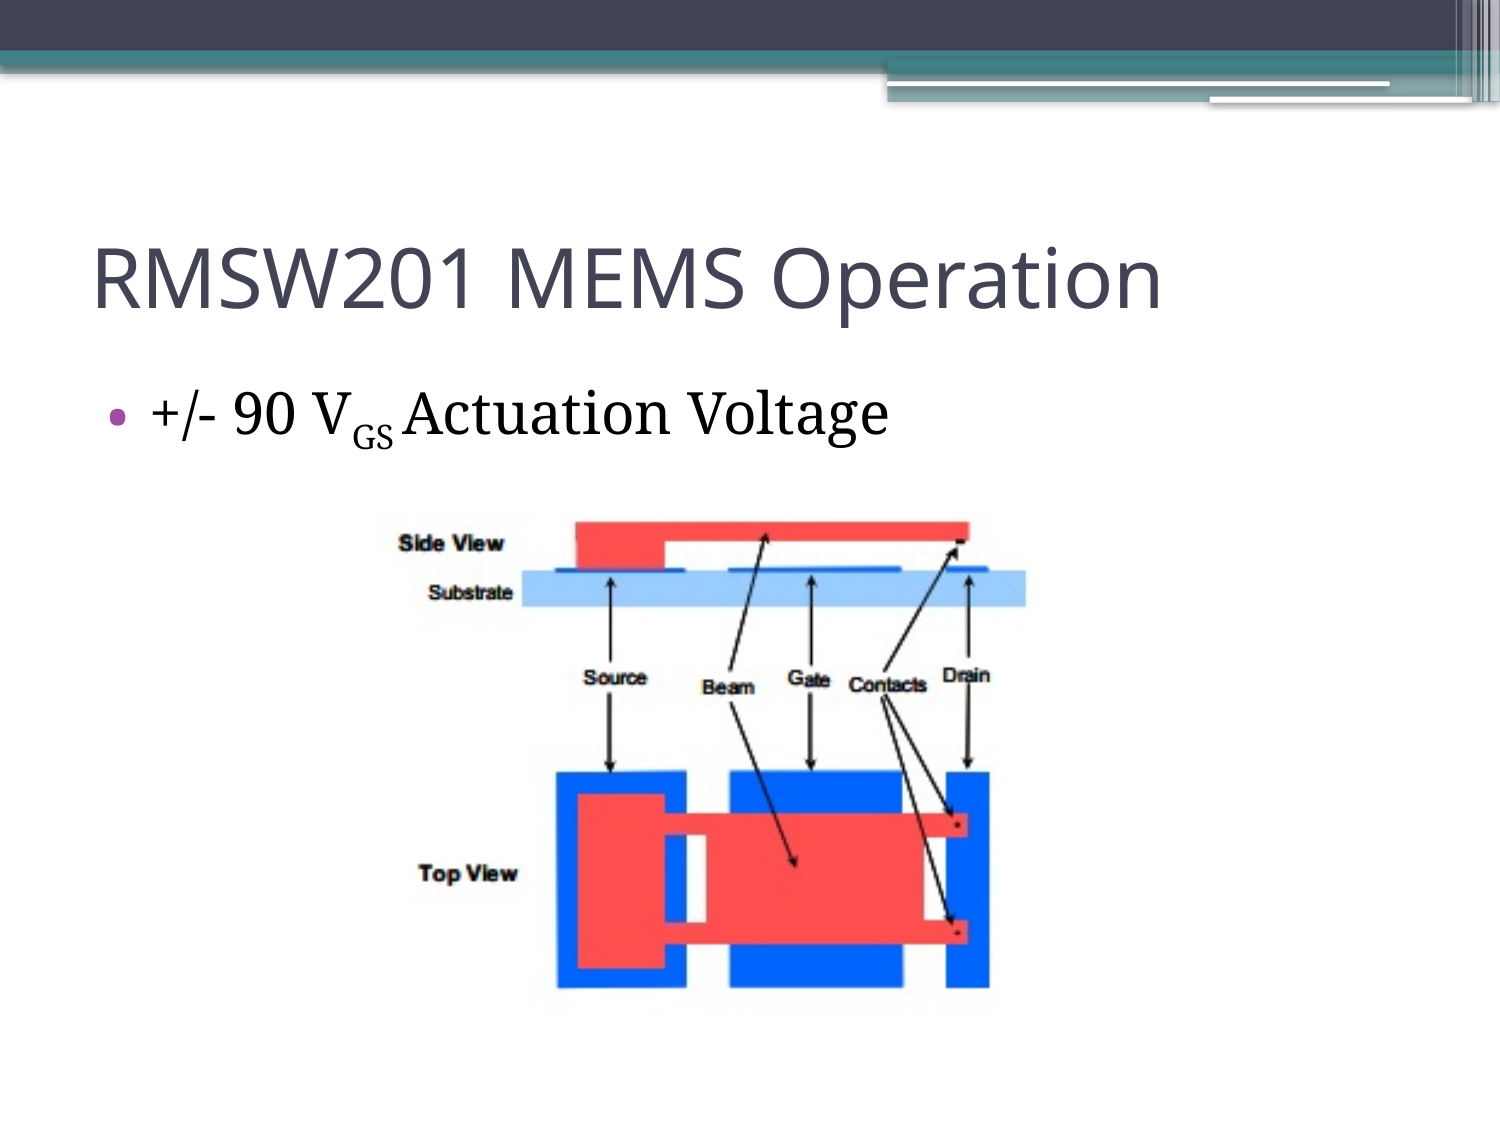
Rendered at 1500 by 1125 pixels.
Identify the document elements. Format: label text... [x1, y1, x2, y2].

title RMSW201 MEMS Operation [74, 187, 1426, 363]
list +/- 90 VGS Actuation Voltage [74, 368, 1426, 1079]
picture [374, 474, 1076, 1013]
